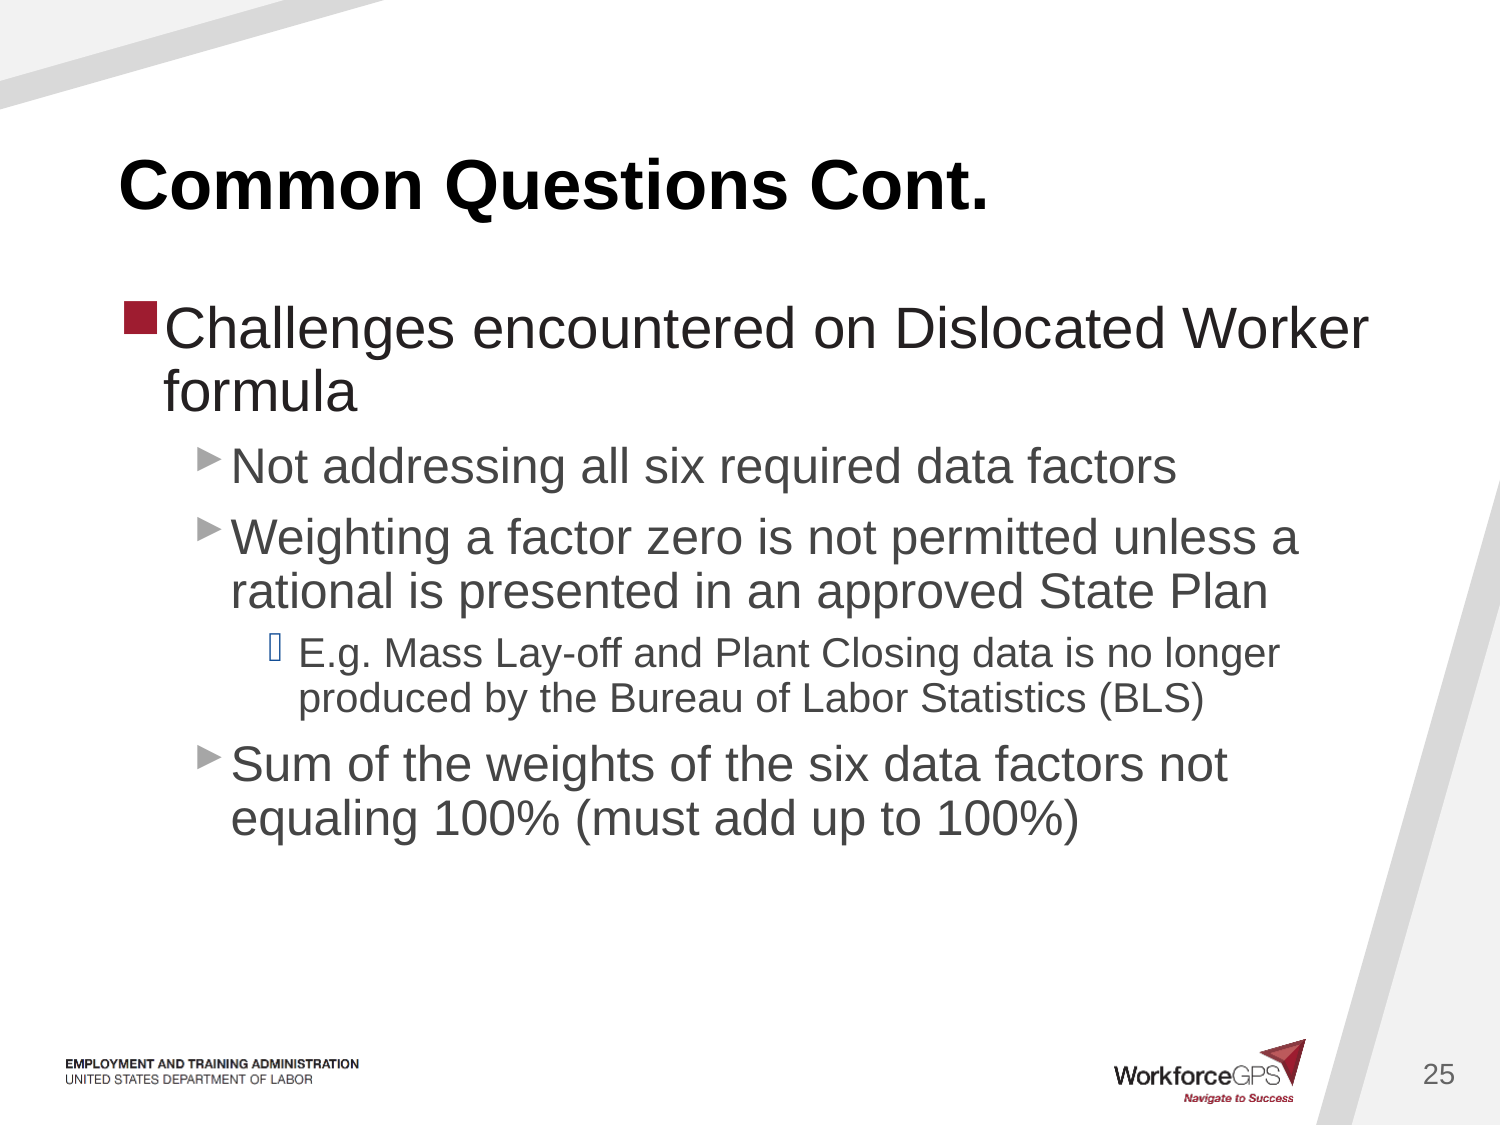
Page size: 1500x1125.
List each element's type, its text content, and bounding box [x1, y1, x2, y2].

picture [1112, 1038, 1308, 1105]
picture [59, 1053, 370, 1092]
title Common Questions Cont. [103, 59, 1409, 233]
slide_number 25 [1260, 1042, 1471, 1103]
list Challenges encountered on Dislocated Worker formula Not addressing all six required data factors Weighting a factor zero is not permitted unless a rational is presented in an approved State Plan E.g. Mass Lay-off and Plant Closing data is no longer produced by the Bureau of Labor Statistics (BLS) Sum of the weights of the six data factors not equaling 100% (must add up to 100%) [103, 290, 1409, 1014]
